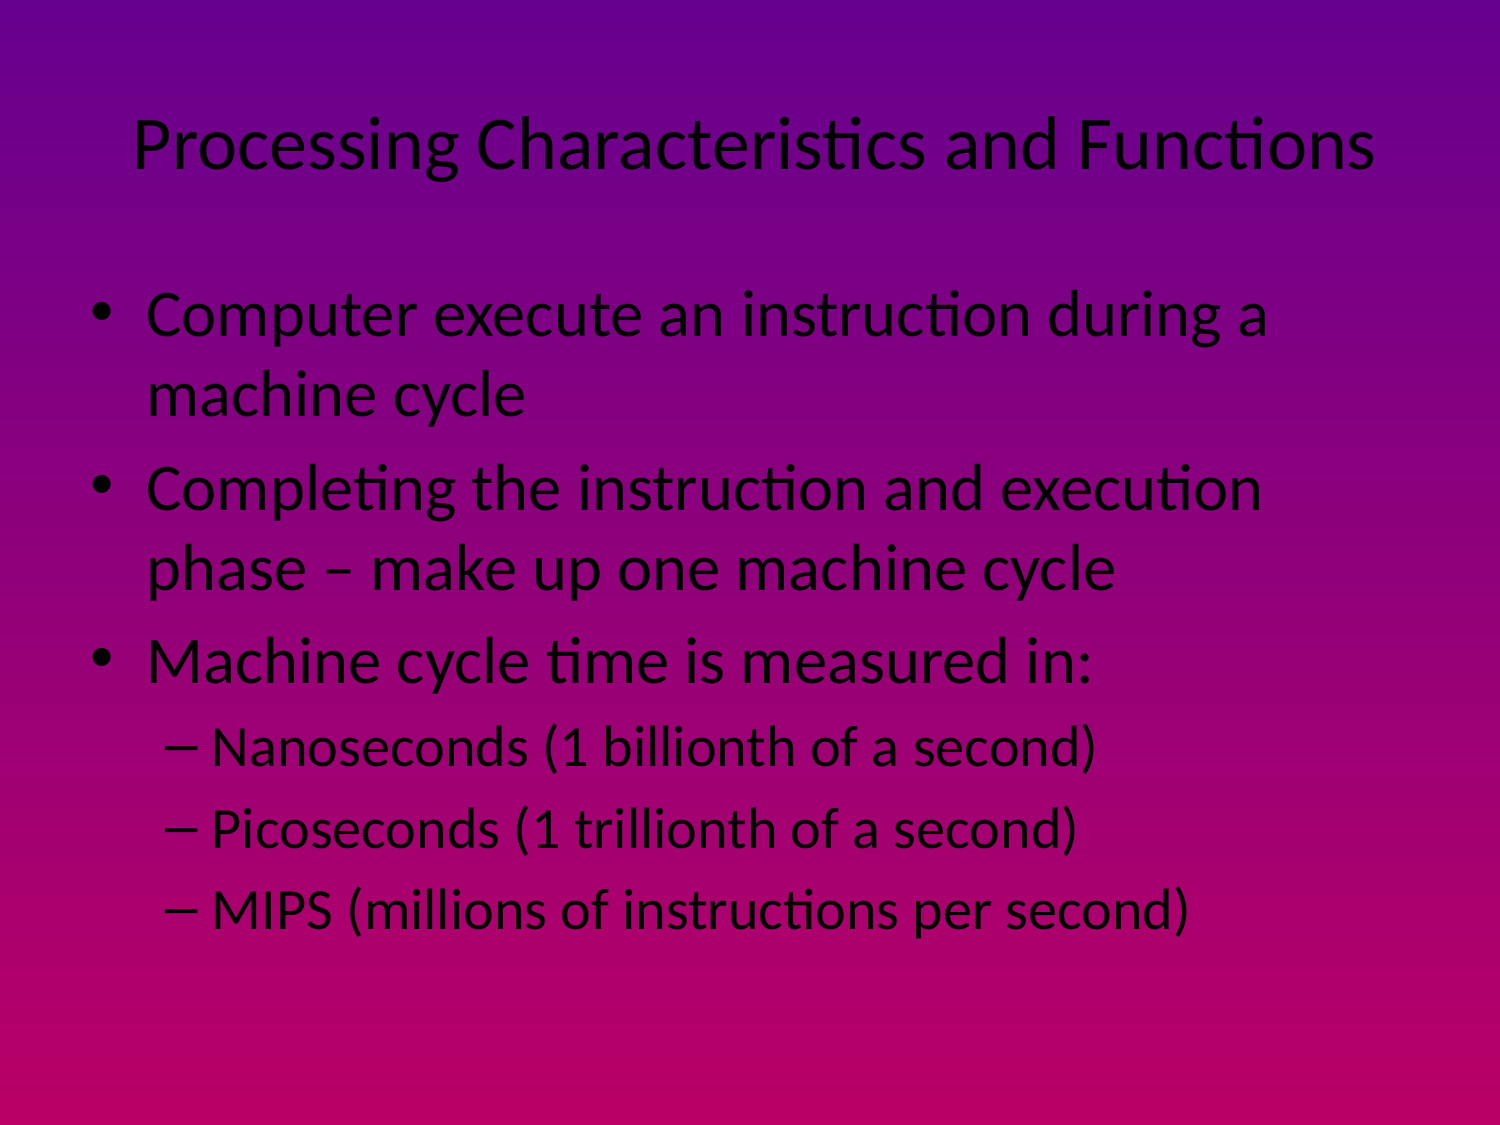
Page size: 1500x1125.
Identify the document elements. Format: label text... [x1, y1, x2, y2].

list Computer execute an instruction during a machine cycle Completing the instruction and execution phase – make up one machine cycle Machine cycle time is measured in: Nanoseconds (1 billionth of a second) Picoseconds (1 trillionth of a second) MIPS (millions of instructions per second) [75, 262, 1425, 1005]
title Processing Characteristics and Functions [75, 45, 1425, 233]
